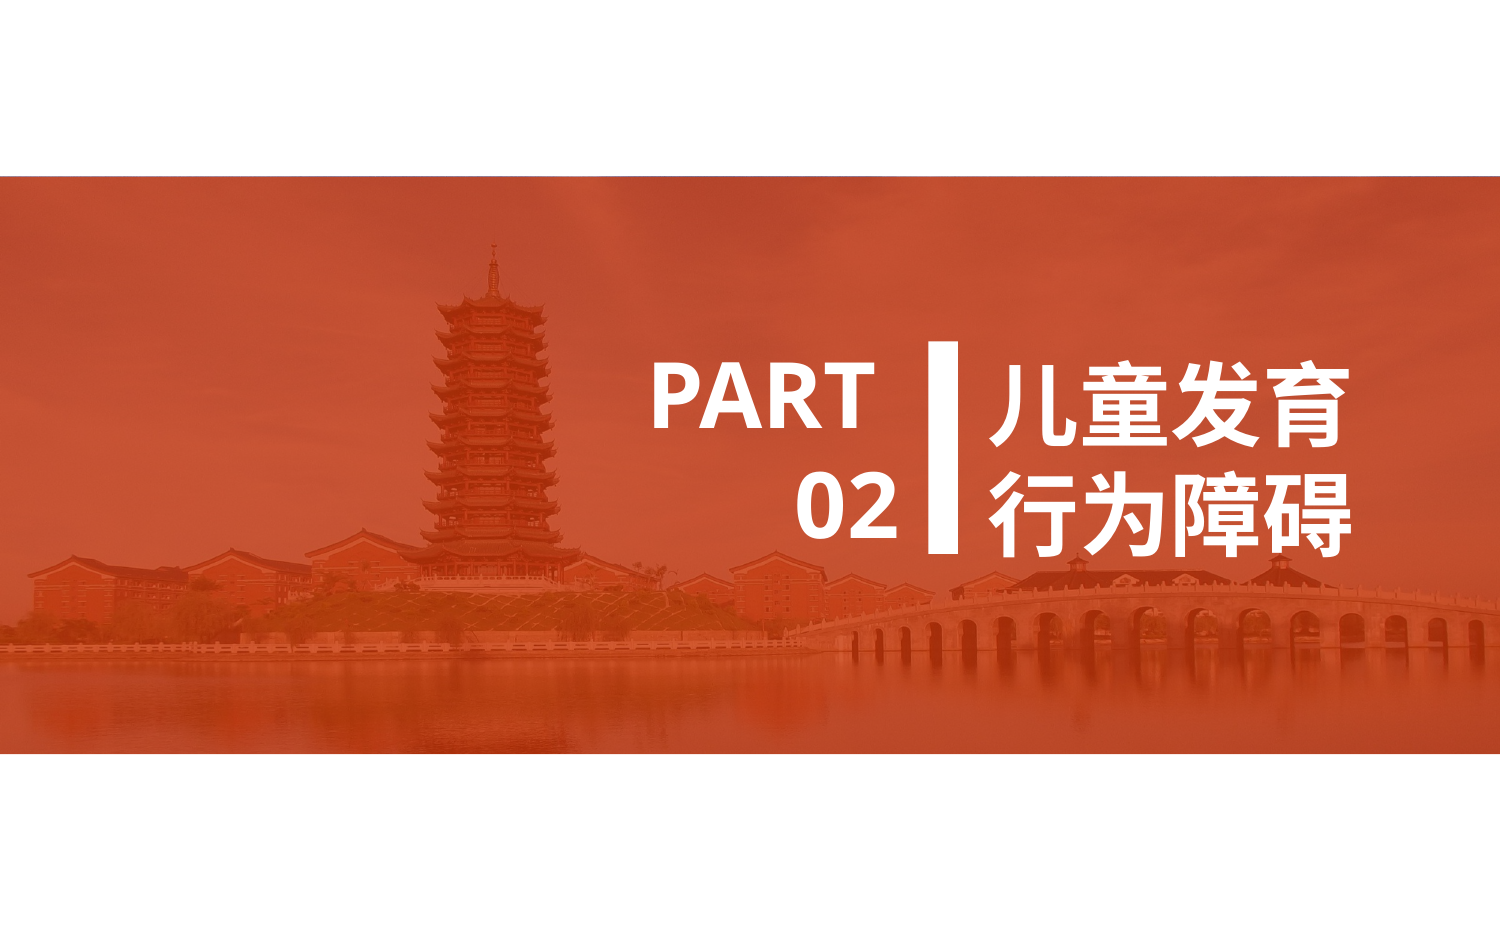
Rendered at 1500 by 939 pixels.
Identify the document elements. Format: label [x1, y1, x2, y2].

picture [0, 176, 1500, 754]
